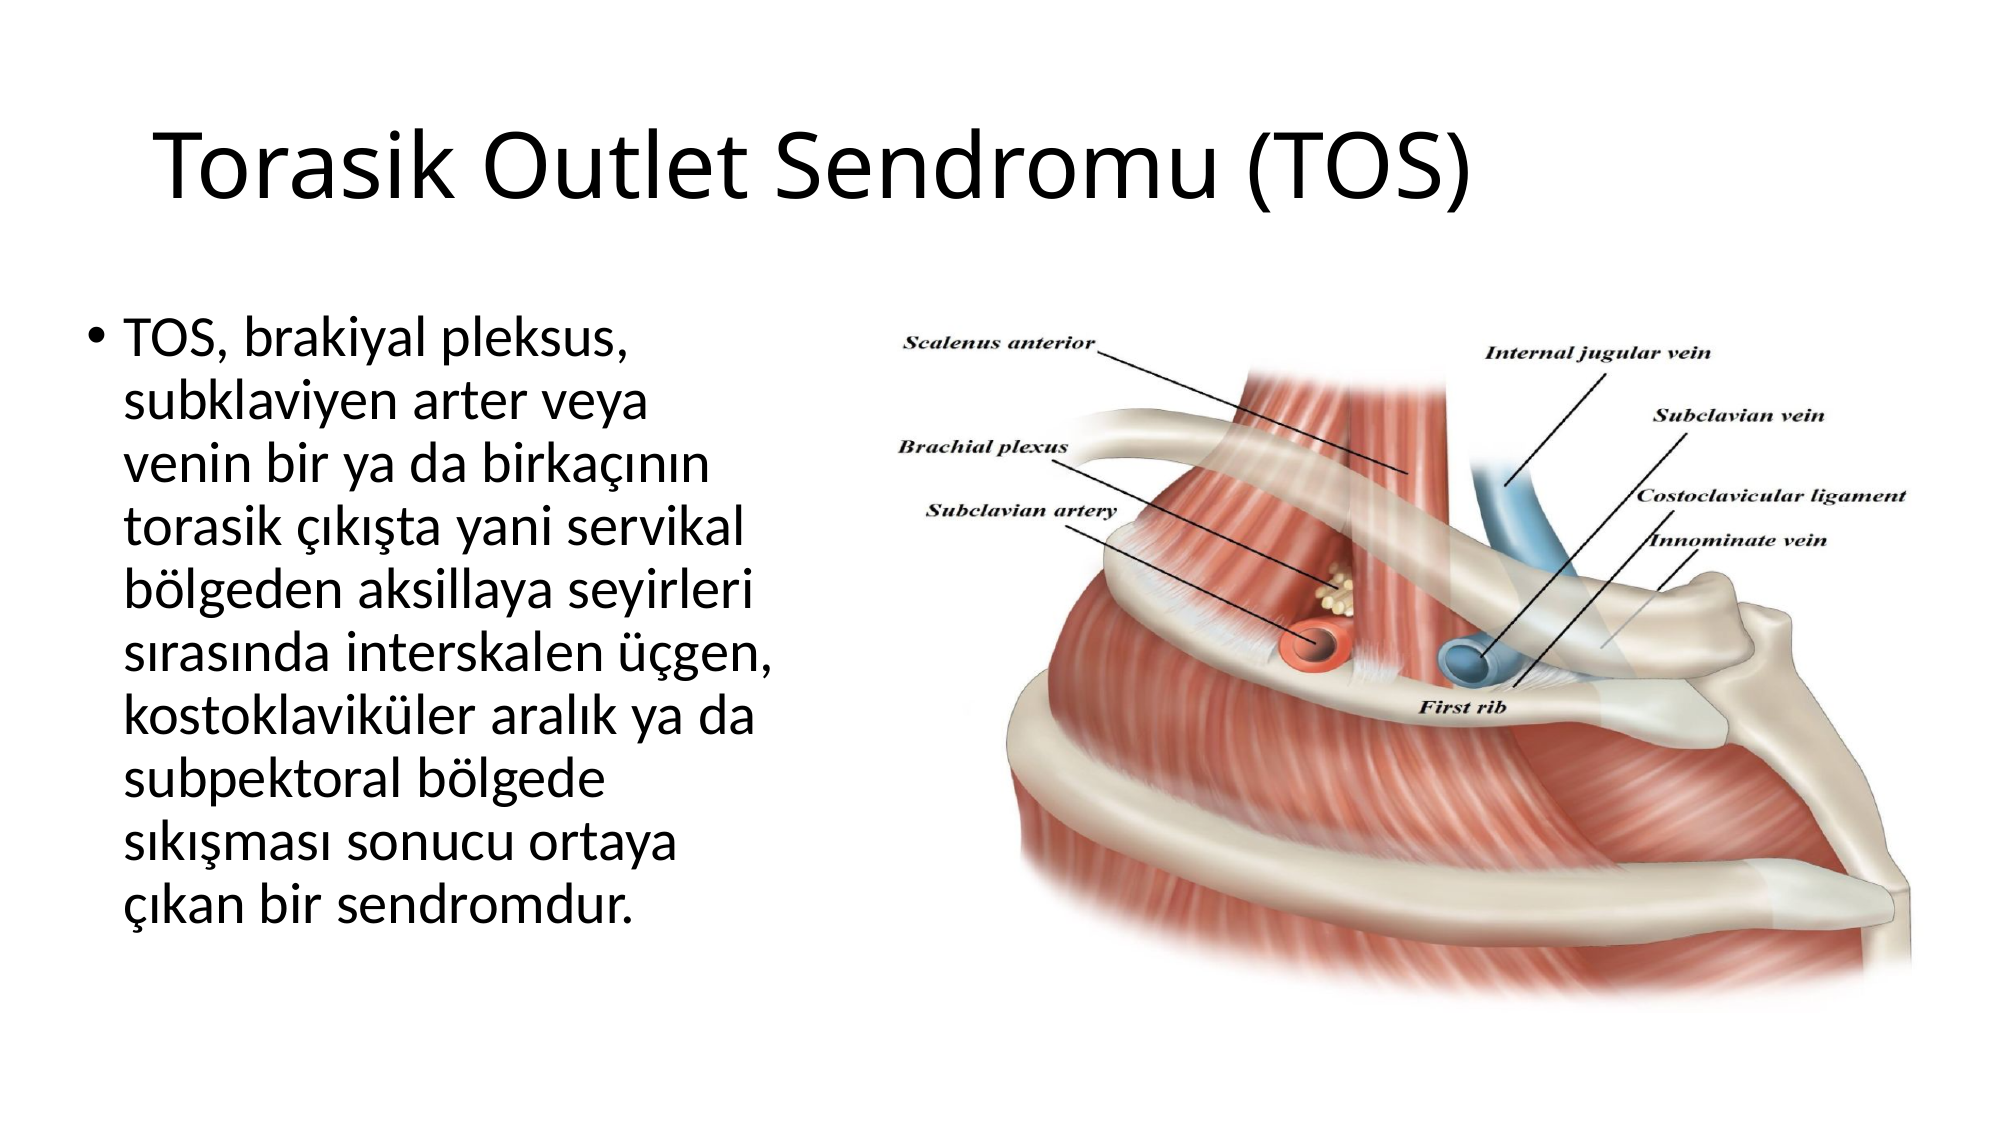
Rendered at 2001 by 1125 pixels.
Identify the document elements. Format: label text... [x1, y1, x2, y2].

title Torasik Outlet Sendromu (TOS) [137, 59, 1863, 278]
picture [853, 240, 2000, 1013]
list TOS, brakiyal pleksus, subklaviyen arter veya venin bir ya da birkaçının torasik çıkışta yani servikal bölgeden aksillaya seyirleri sırasında interskalen üçgen, kostoklaviküler aralık ya da subpektoral bölgede sıkışması sonucu ortaya çıkan bir sendromdur. [71, 298, 807, 1013]
